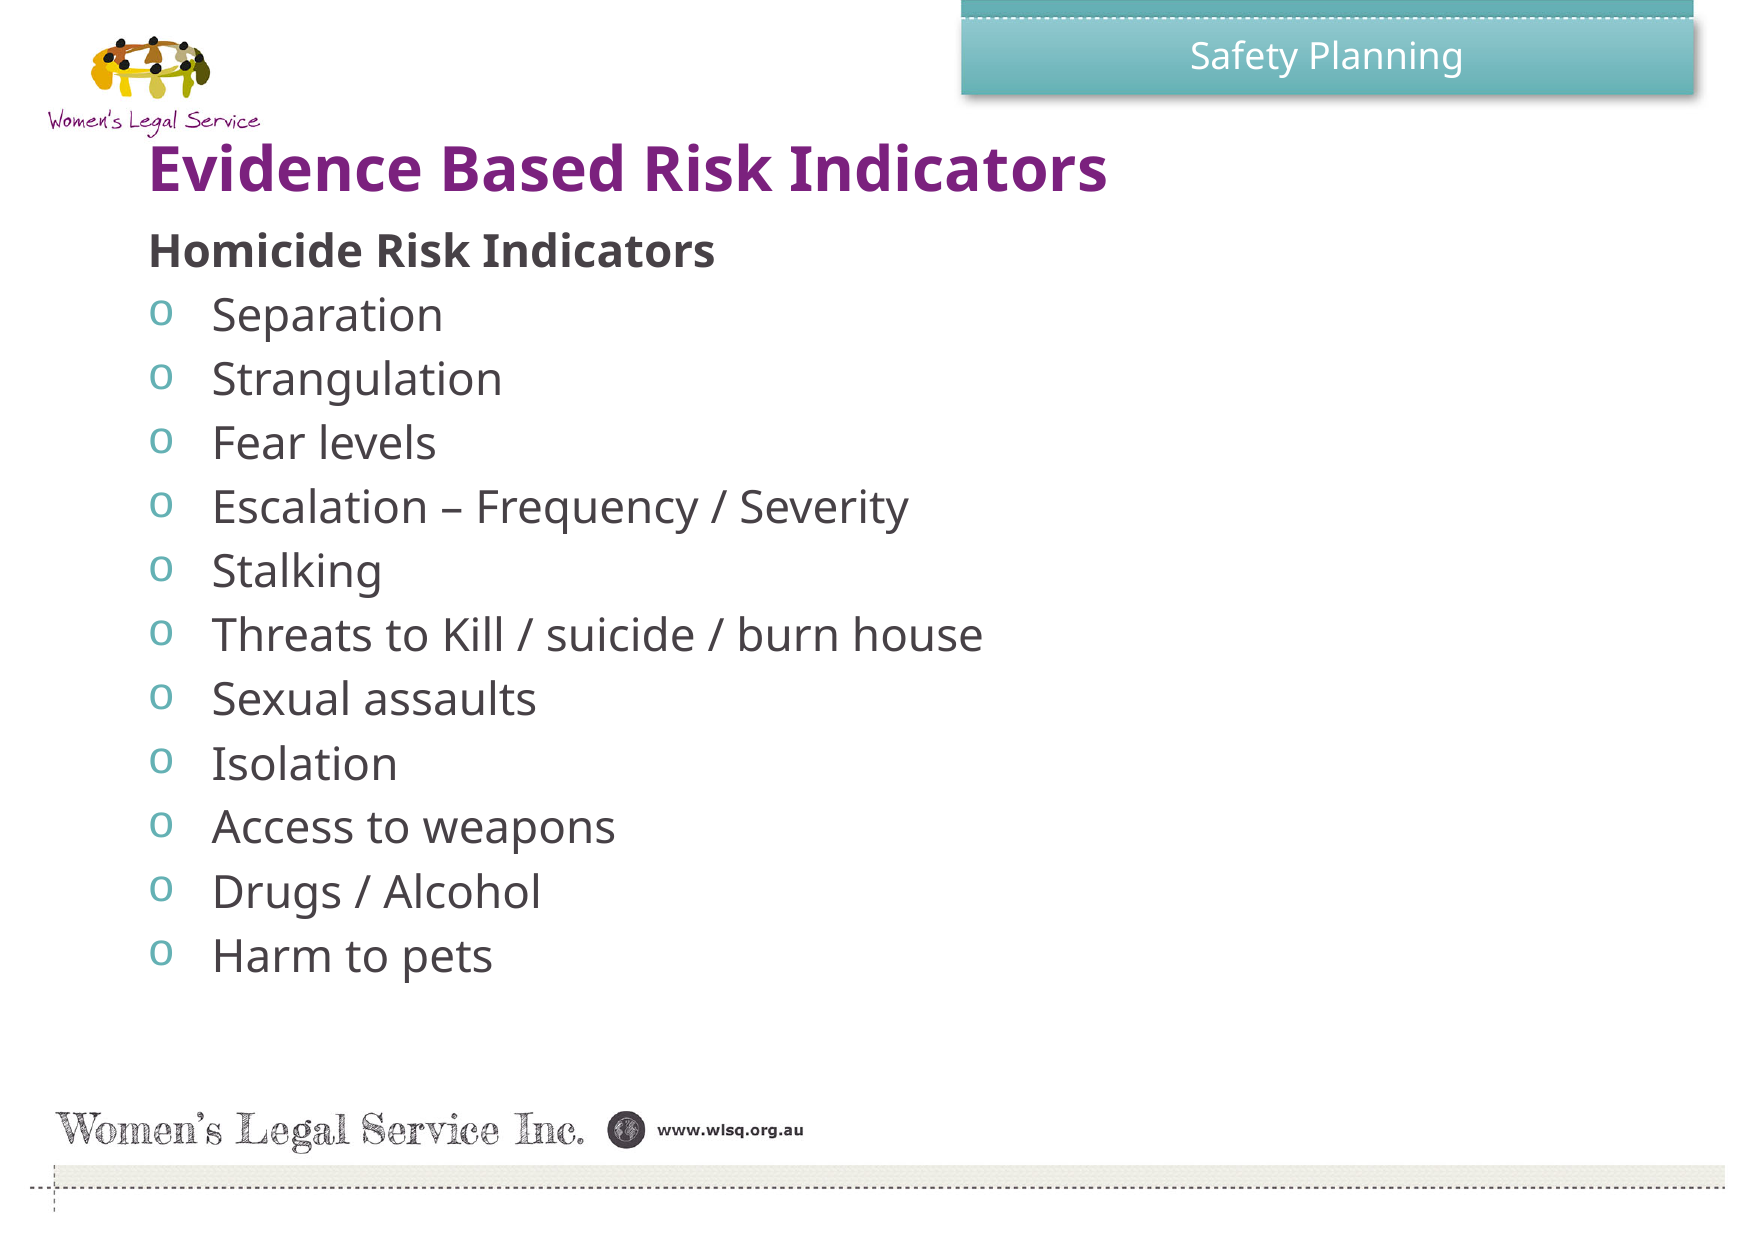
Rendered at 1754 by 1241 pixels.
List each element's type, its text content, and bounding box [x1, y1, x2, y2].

list Homicide Risk Indicators Separation Strangulation Fear levels Escalation – Frequency / Severity Stalking Threats to Kill / suicide / burn house Sexual assaults Isolation Access to weapons Drugs / Alcohol Harm to pets [130, 213, 1623, 1057]
list Evidence Based Risk Indicators [130, 116, 1623, 213]
title Safety Planning [959, 25, 1696, 84]
picture [0, 0, 1754, 1241]
